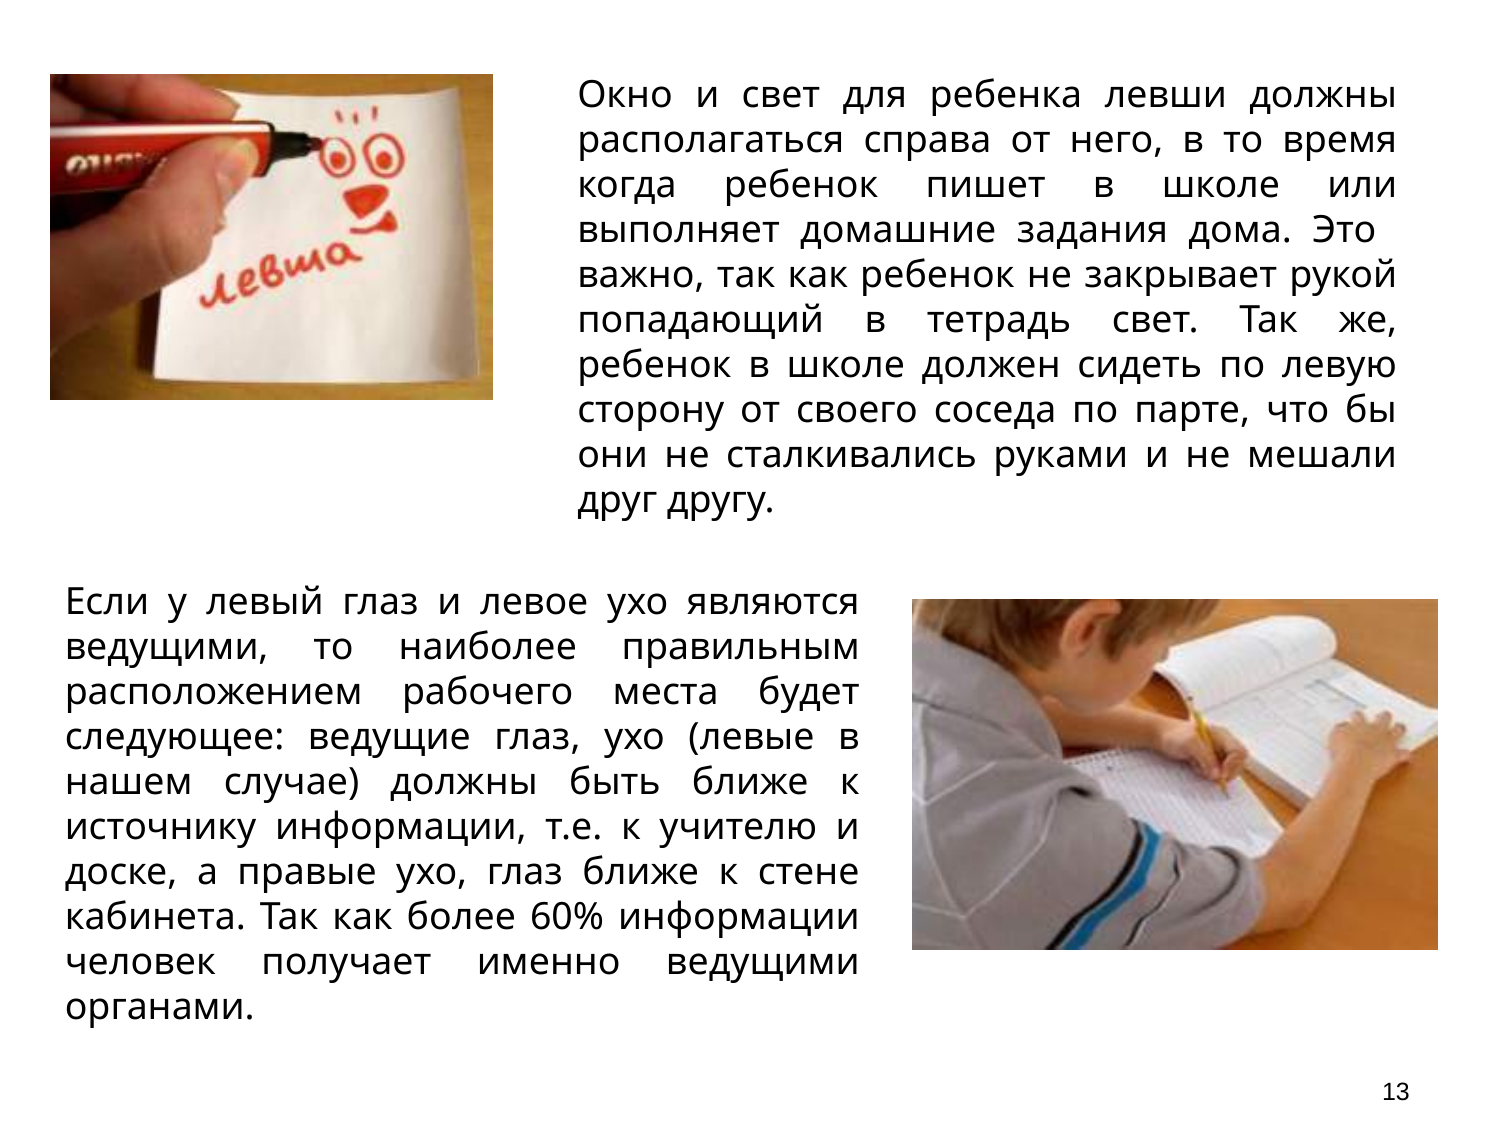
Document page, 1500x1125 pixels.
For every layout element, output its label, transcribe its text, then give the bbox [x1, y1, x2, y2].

slide_number 13 [1299, 1052, 1425, 1113]
picture [49, 74, 493, 401]
picture [912, 599, 1438, 951]
text_box Окно и свет для ребенка левши должны располагаться справа от него, в то время когда ребенок пишет в школе или выполняет домашние задания дома. Это важно, так как ребенок не закрывает рукой попадающий в тетрадь свет. Так же, ребенок в школе должен сидеть по левую сторону от своего соседа по парте, что бы они не сталкивались руками и не мешали друг другу. [562, 62, 1413, 528]
text_box Если у левый глаз и левое ухо являются ведущими, то наиболее правильным расположением рабочего места будет следующее: ведущие глаз, ухо (левые в нашем случае) должны быть ближе к источнику информации, т.е. к учителю и доске, а правые ухо, глаз ближе к стене кабинета. Так как более 60% информации человек получает именно ведущими органами. [49, 524, 875, 1035]
